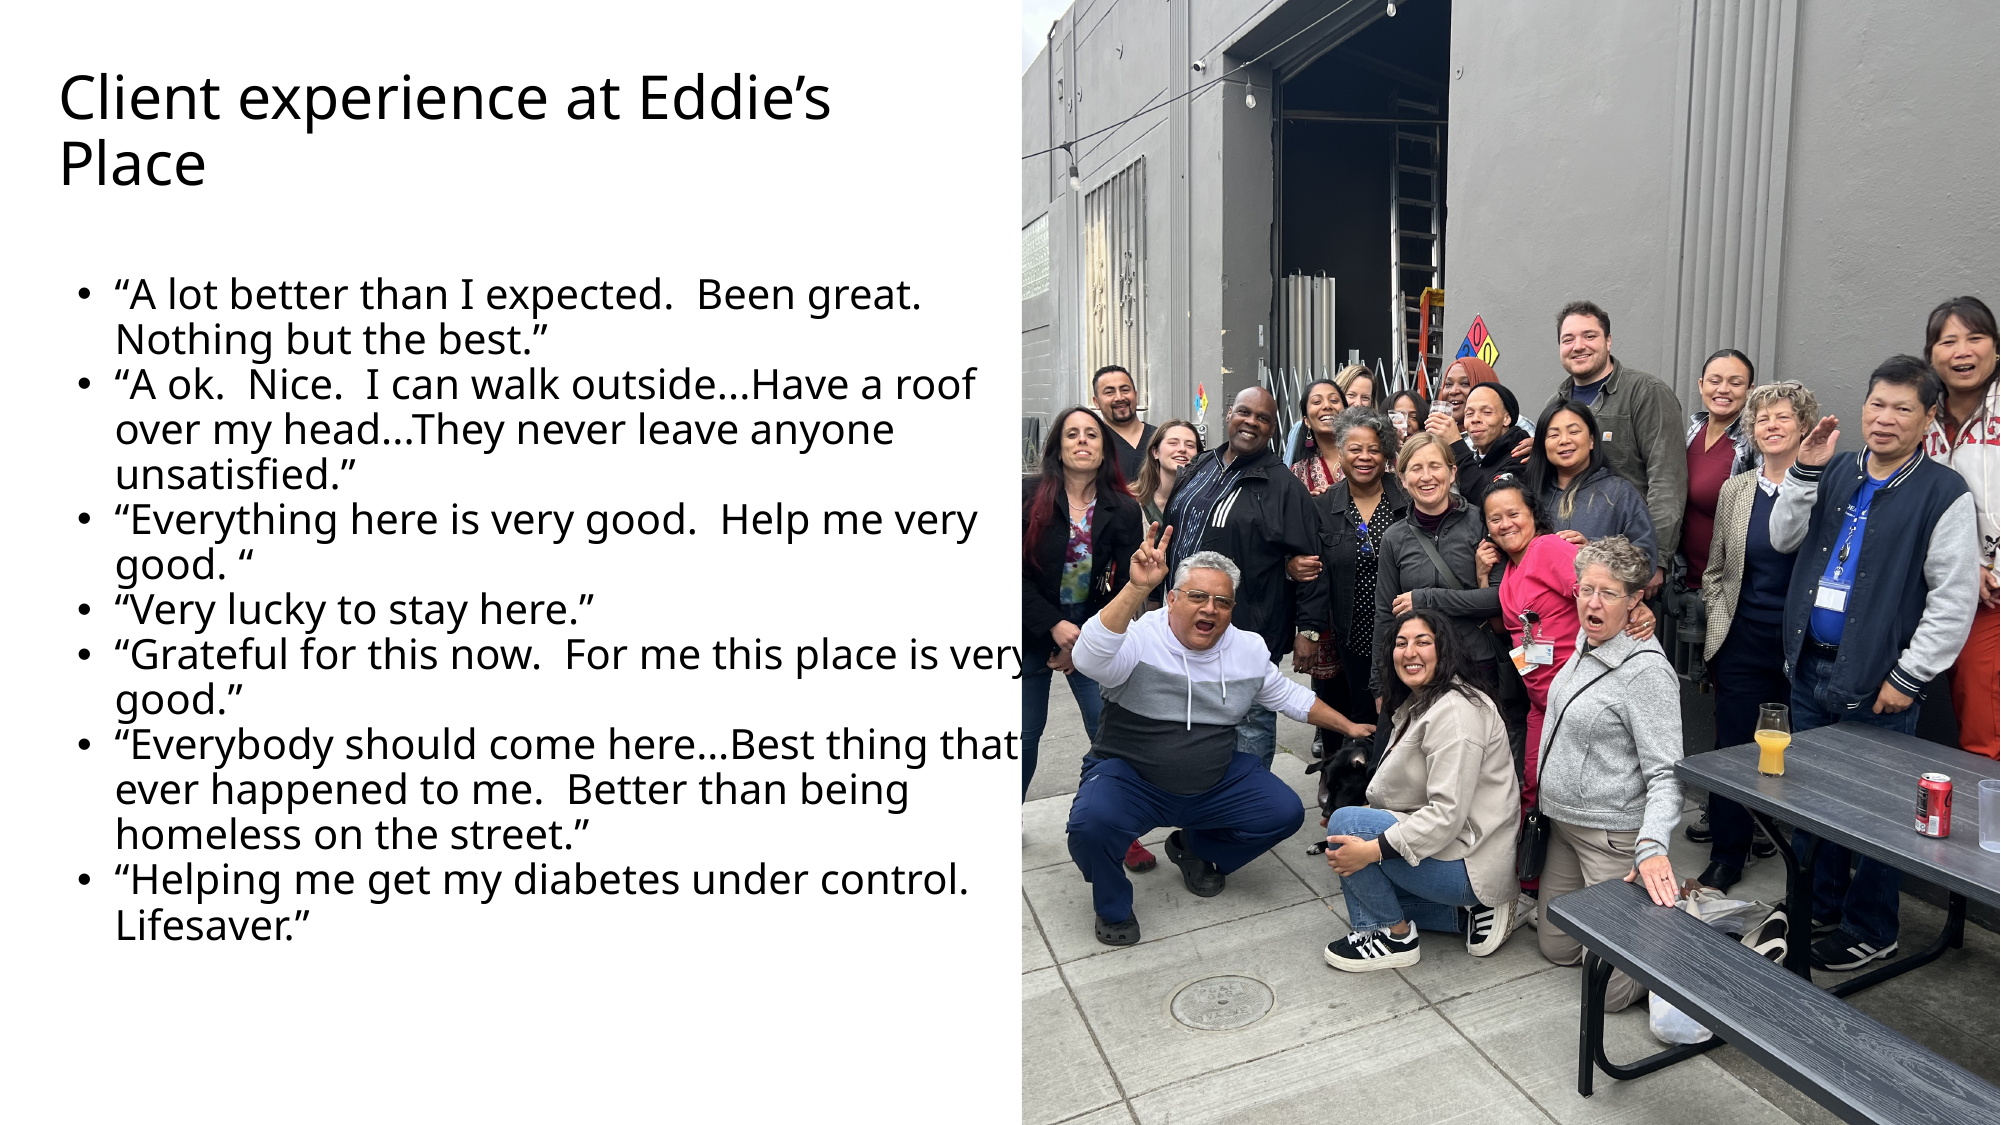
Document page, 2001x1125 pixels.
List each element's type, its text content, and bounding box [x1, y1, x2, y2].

list “A lot better than I expected. Been great. Nothing but the best.” “A ok. Nice. I can walk outside...Have a roof over my head...They never leave anyone unsatisfied.” “Everything here is very good. Help me very good. “ “Very lucky to stay here.” “Grateful for this now. For me this place is very good.” “Everybody should come here…Best thing that’s ever happened to me. Better than being homeless on the street.” “Helping me get my diabetes under control. Lifesaver.” [43, 265, 1021, 1089]
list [1021, 0, 2000, 1125]
title Client experience at Eddie’s Place [43, 59, 999, 206]
text_box [0, 0, 1021, 1125]
